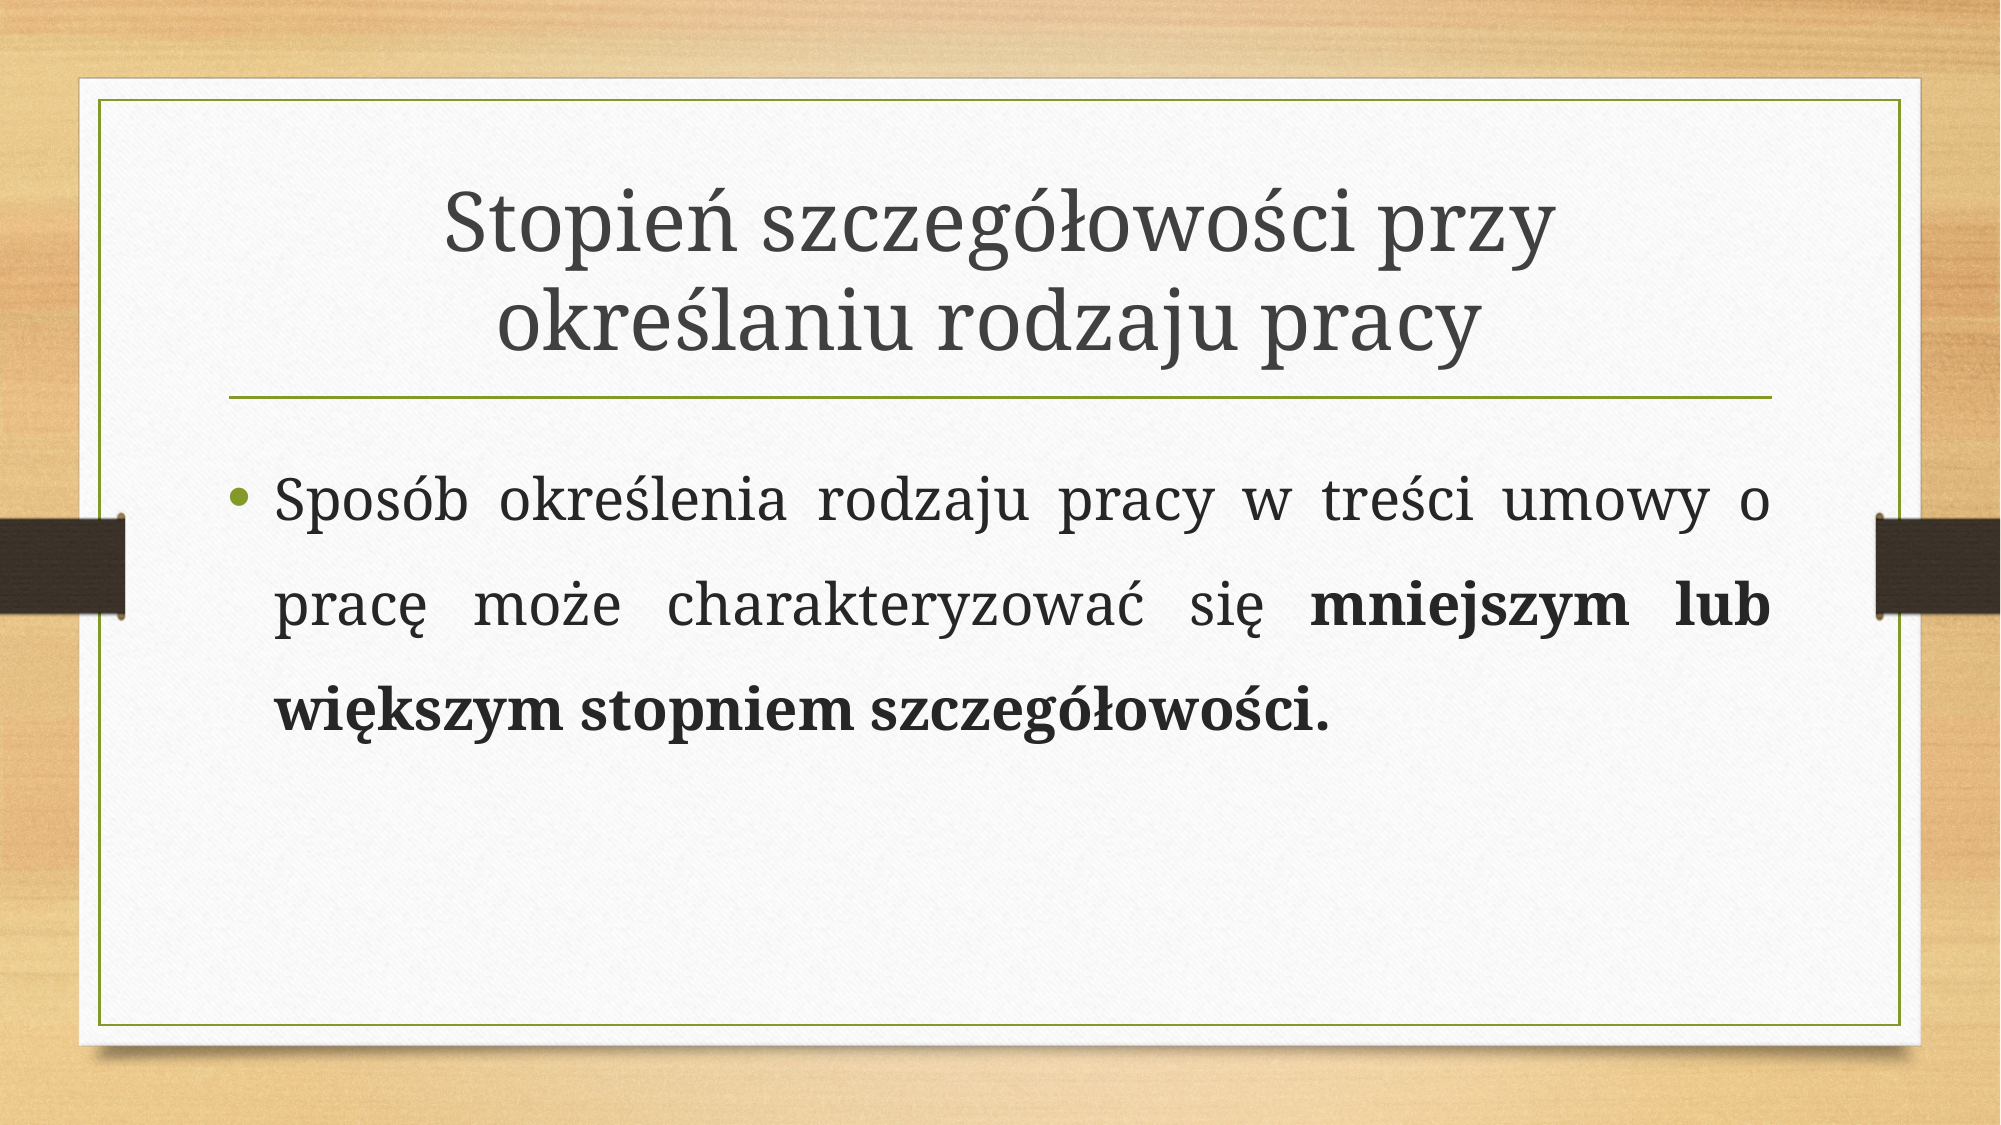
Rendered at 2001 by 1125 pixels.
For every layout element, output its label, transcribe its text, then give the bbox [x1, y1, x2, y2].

picture [0, 0, 2001, 1125]
list Sposób określenia rodzaju pracy w treści umowy o pracę może charakteryzować się mniejszym lub większym stopniem szczegółowości. [212, 419, 1788, 964]
title Stopień szczegółowości przy określaniu rodzaju pracy [212, 161, 1788, 375]
